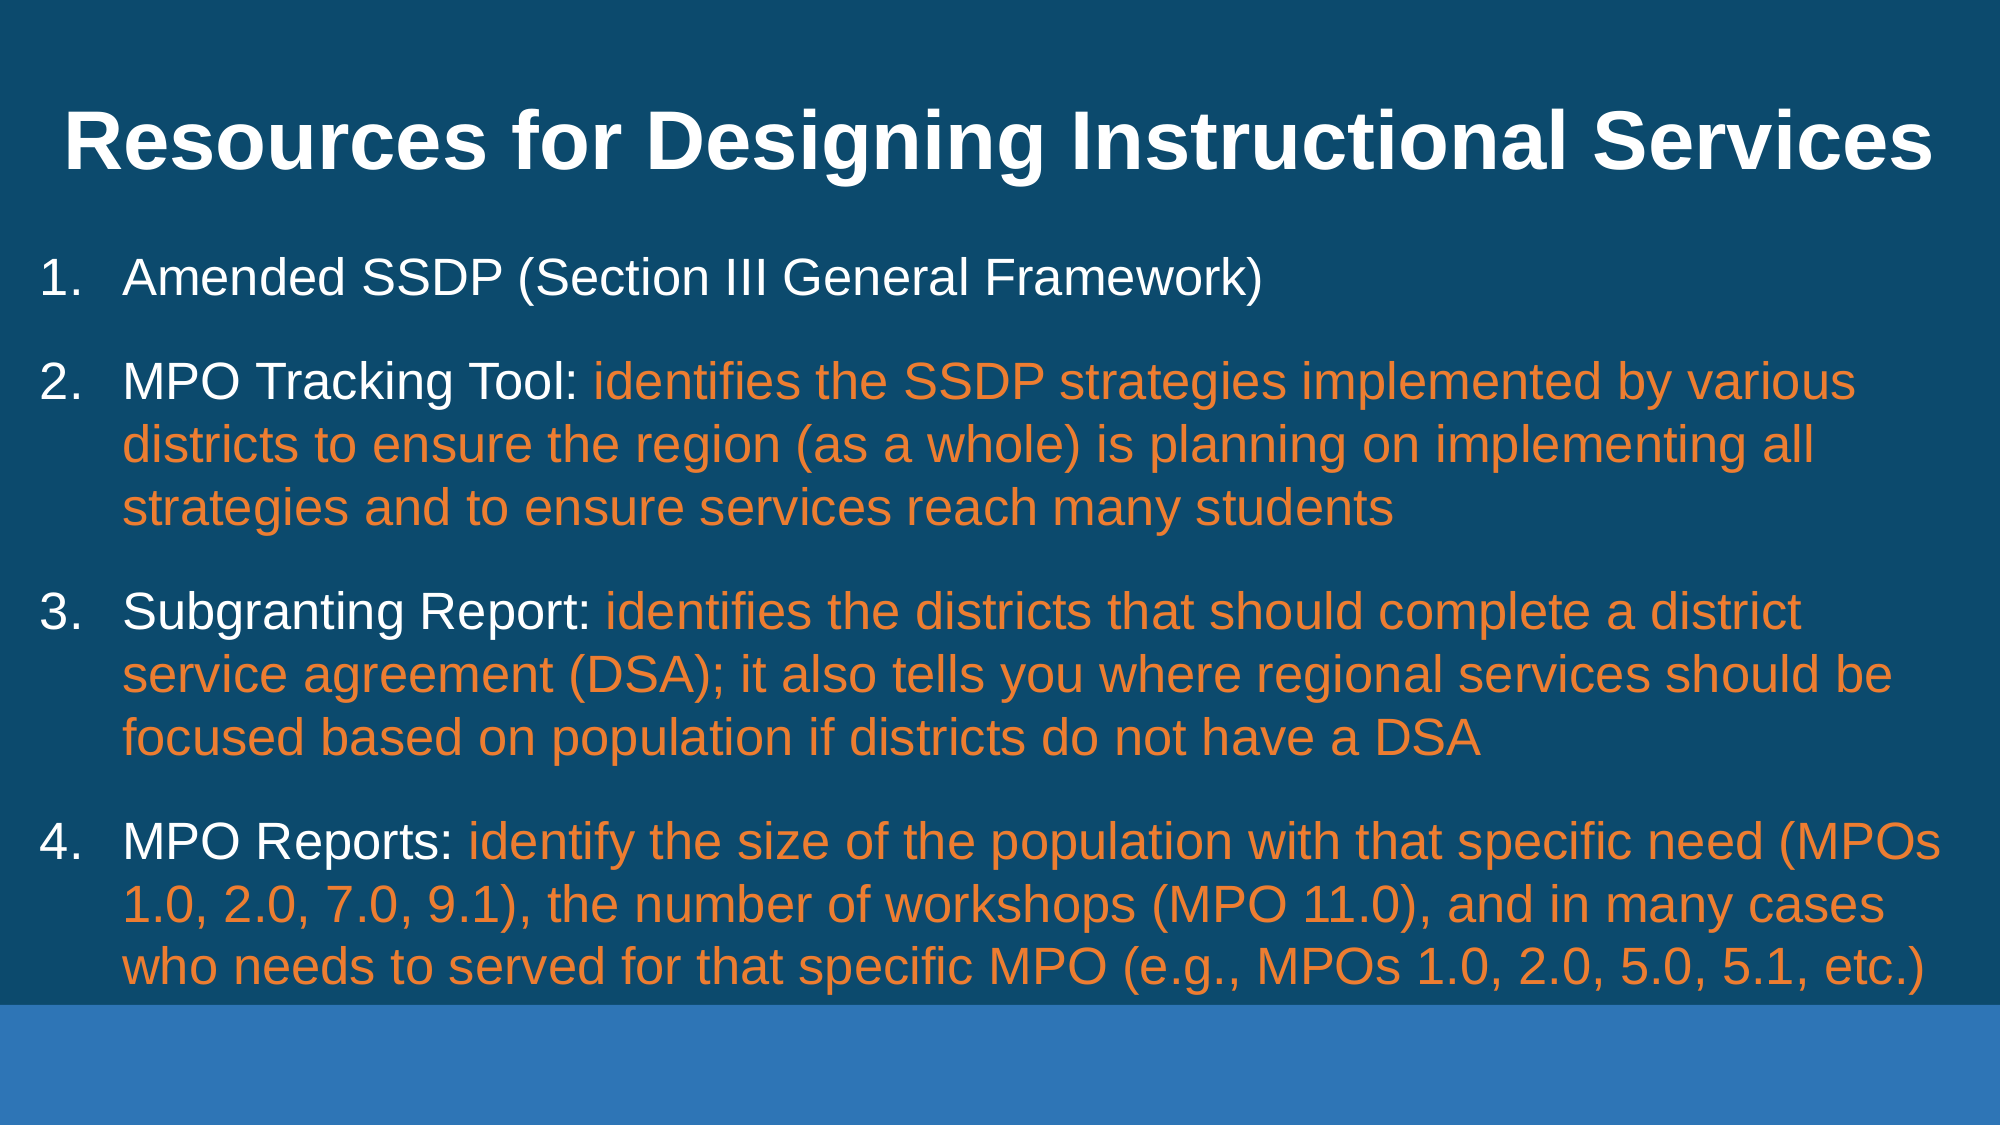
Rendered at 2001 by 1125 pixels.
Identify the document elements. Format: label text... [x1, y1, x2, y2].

title Resources for Designing Instructional Services [0, 33, 2000, 251]
list Amended SSDP (Section III General Framework) MPO Tracking Tool: identifies the SSDP strategies implemented by various districts to ensure the region (as a whole) is planning on implementing all strategies and to ensure services reach many students Subgranting Report: identifies the districts that should complete a district service agreement (DSA); it also tells you where regional services should be focused based on population if districts do not have a DSA MPO Reports: identify the size of the population with that specific need (MPOs 1.0, 2.0, 7.0, 9.1), the number of workshops (MPO 11.0), and in many cases who needs to served for that specific MPO (e.g., MPOs 1.0, 2.0, 5.0, 5.1, etc.) [24, 235, 1975, 1059]
